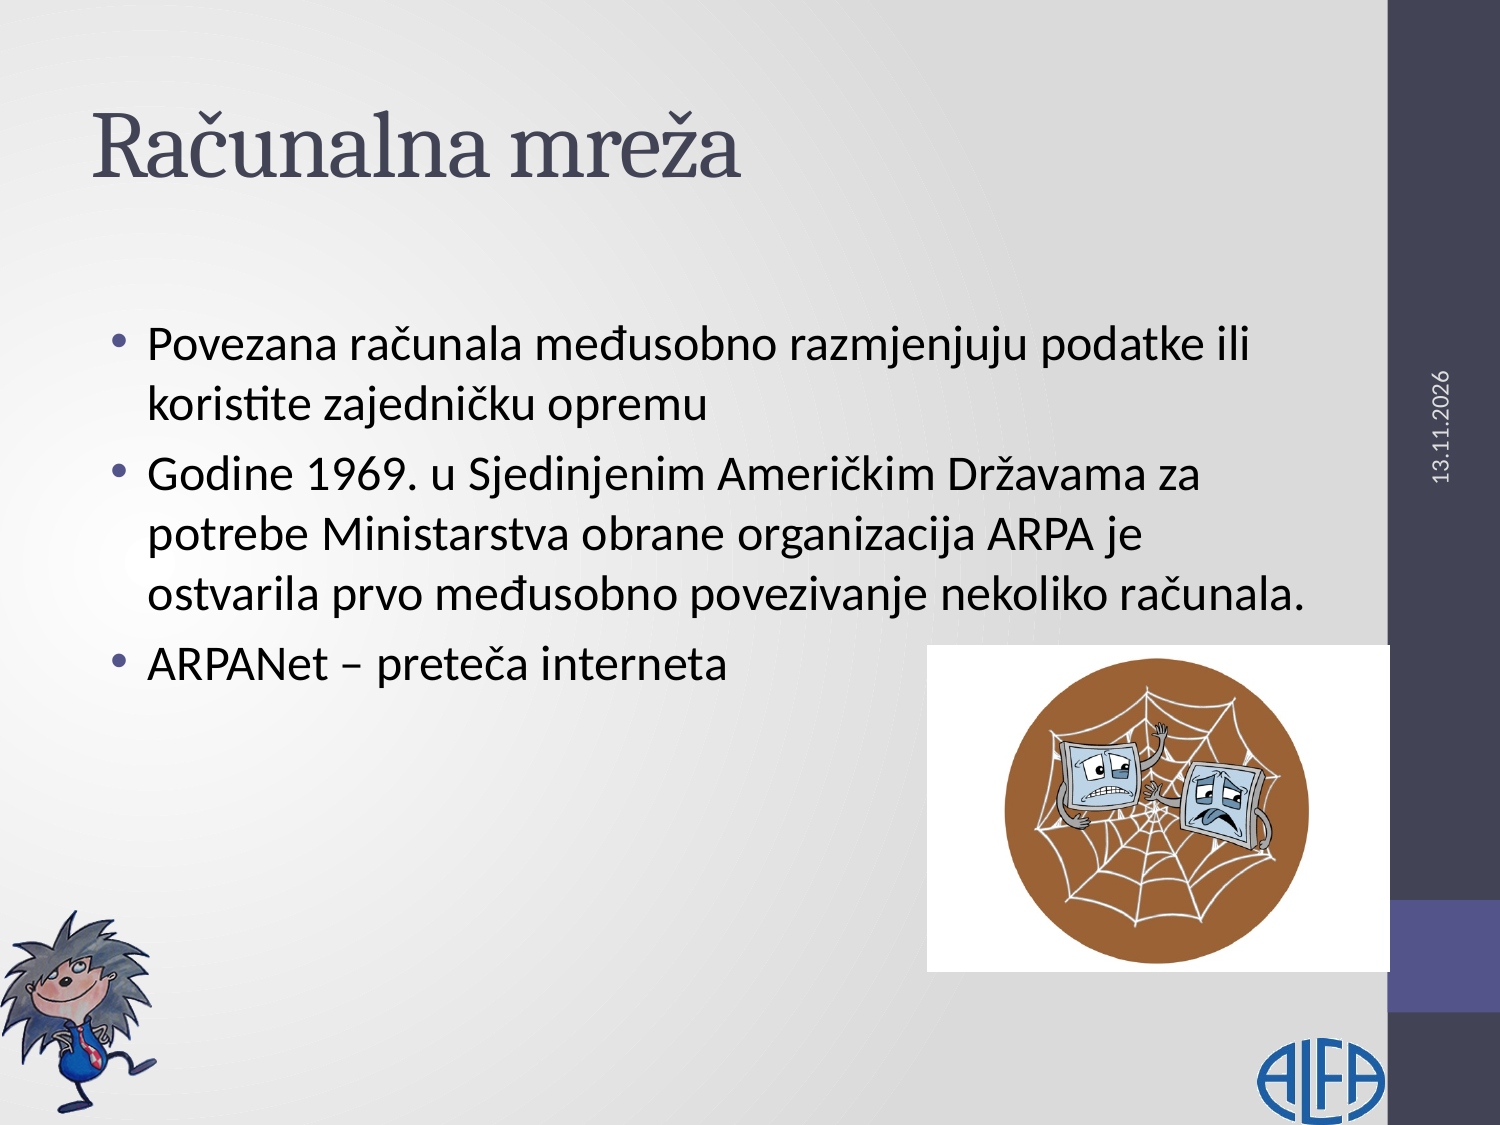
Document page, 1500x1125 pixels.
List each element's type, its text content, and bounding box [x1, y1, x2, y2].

title Računalna mreža [75, 45, 1325, 233]
picture [926, 644, 1391, 972]
list Povezana računala međusobno razmjenjuju podatke ili koristite zajedničku opremu Godine 1969. u Sjedinjenim Američkim Državama za potrebe Ministarstva obrane organizacija ARPA je ostvarila prvo međusobno povezivanje nekoliko računala. ARPANet – preteča interneta [76, 302, 1327, 1091]
picture [0, 910, 157, 1114]
picture [1257, 1038, 1385, 1125]
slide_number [1408, 100, 1469, 501]
